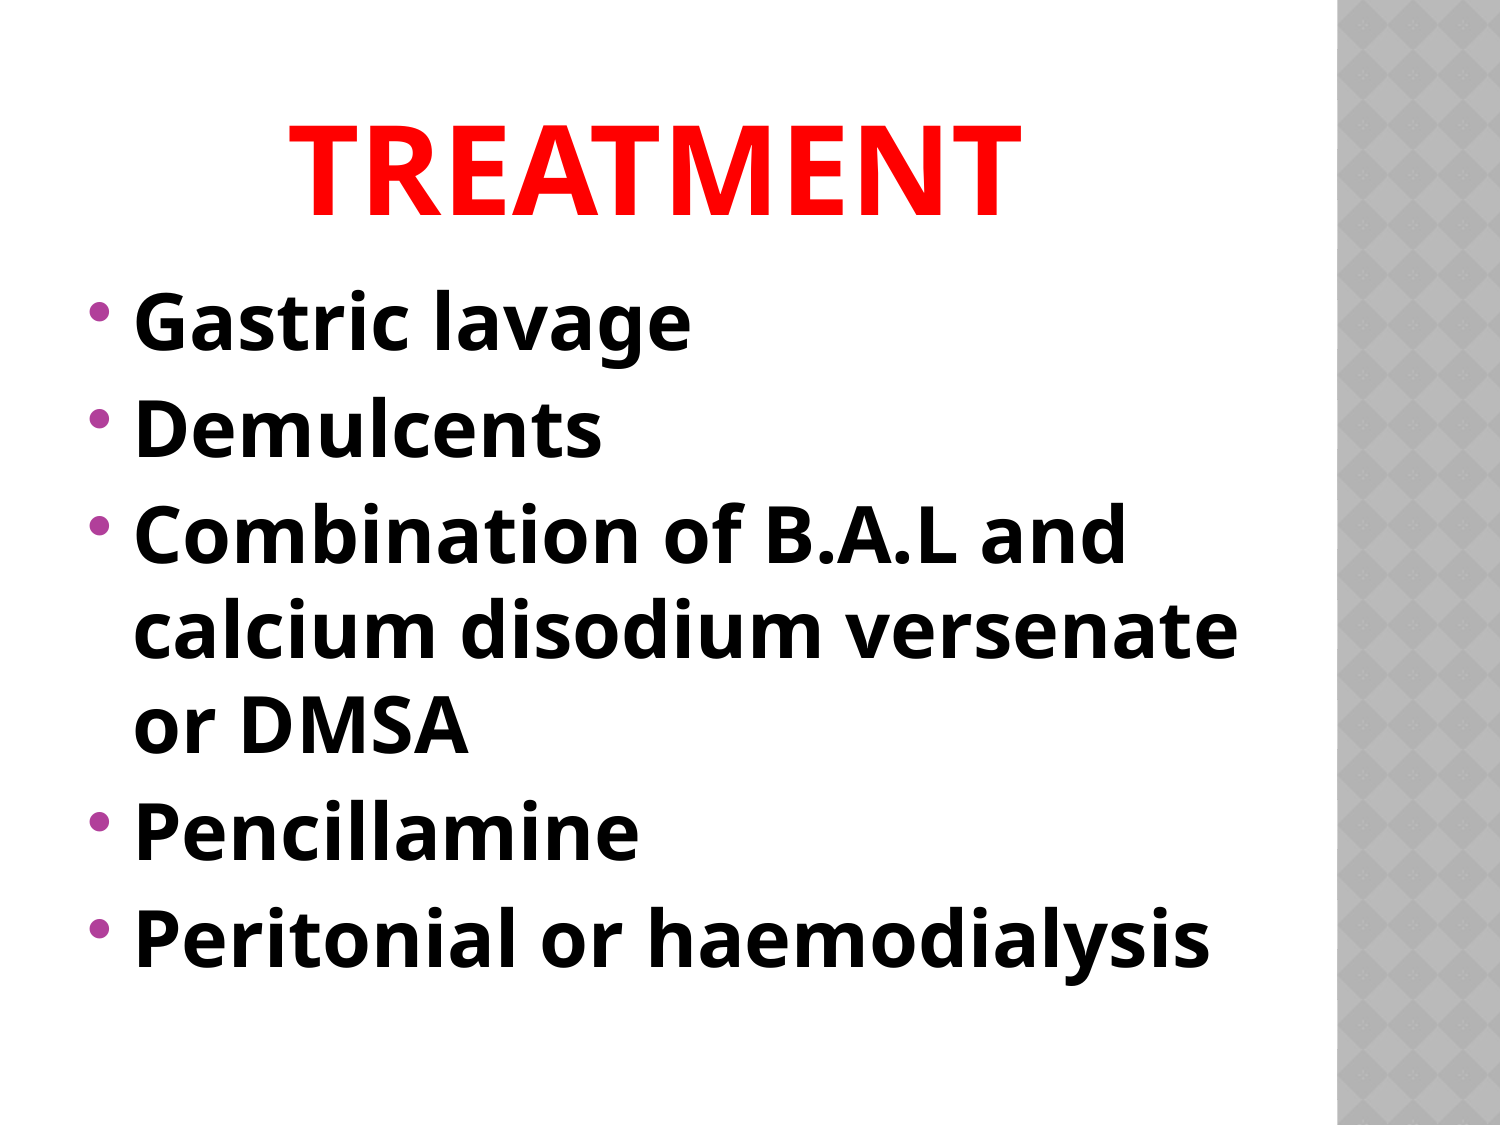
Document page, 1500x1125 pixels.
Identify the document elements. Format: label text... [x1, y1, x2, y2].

title TREATMENT [75, 52, 1263, 240]
list Gastric lavage Demulcents Combination of B.A.L and calcium disodium versenate or DMSA Pencillamine Peritonial or haemodialysis [75, 264, 1263, 1059]
